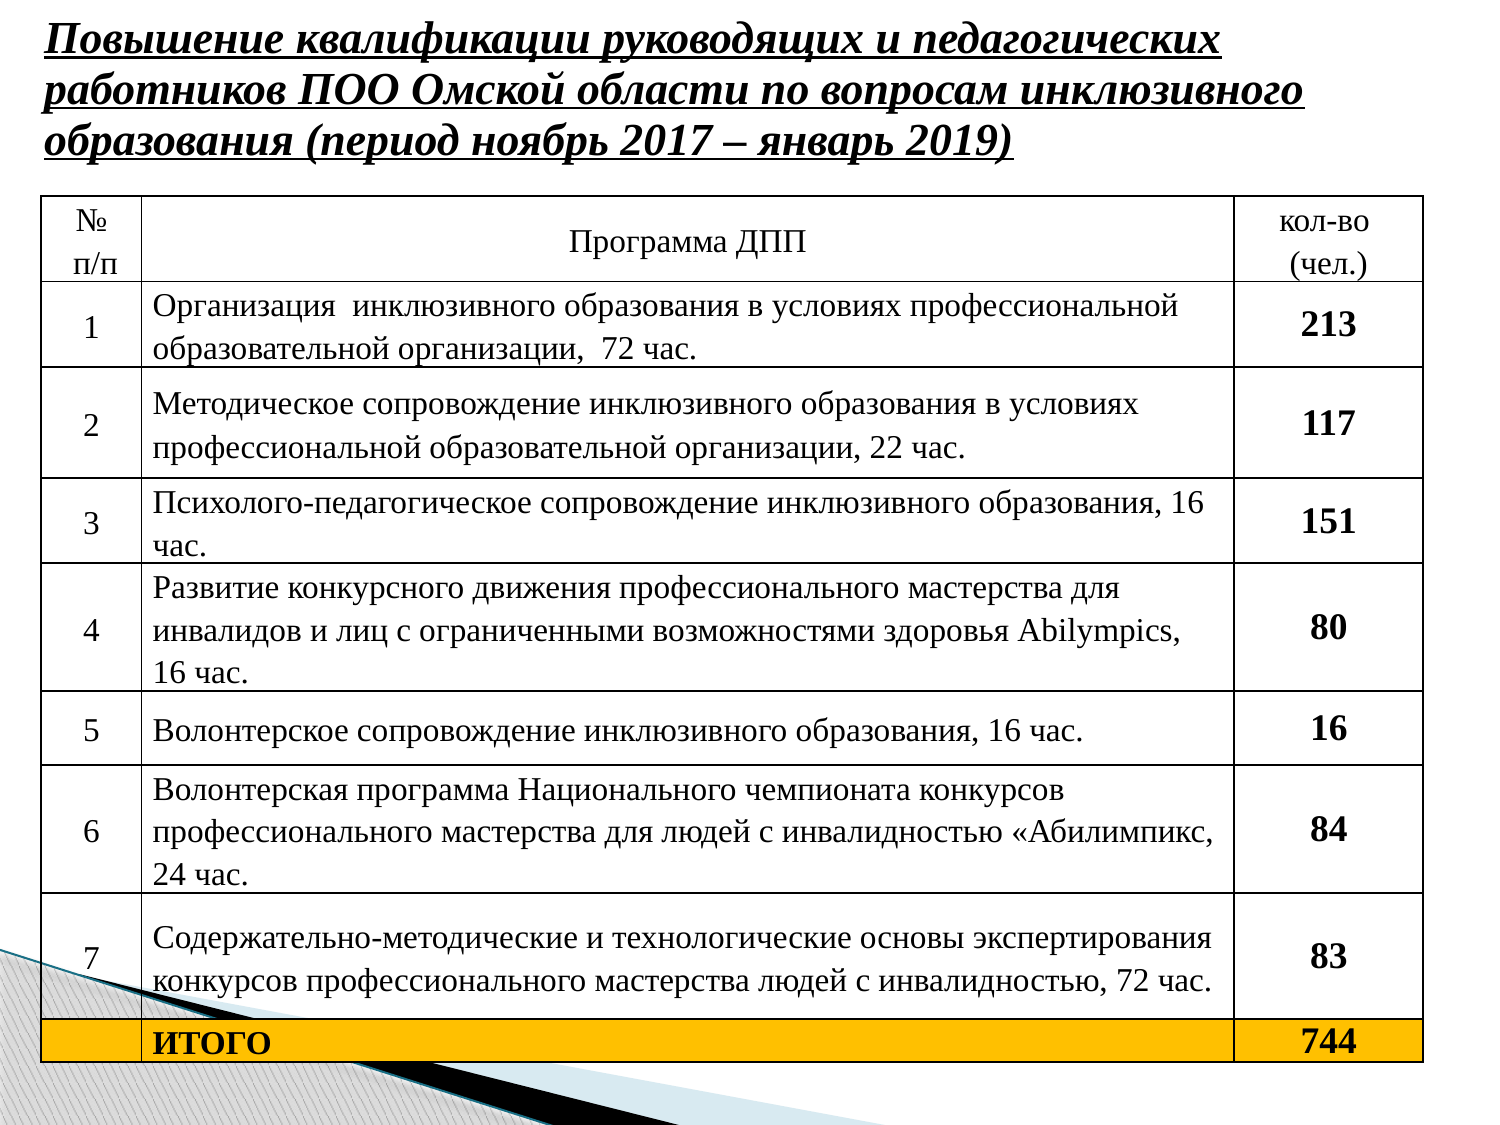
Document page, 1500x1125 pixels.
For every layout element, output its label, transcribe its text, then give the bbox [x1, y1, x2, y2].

table_cell Организация инклюзивного образования в условиях профессиональной образовательной организации, 72 час. [142, 282, 1233, 366]
table_header Программа ДПП [142, 218, 1233, 281]
table_cell ИТОГО [142, 1020, 1233, 1061]
table_cell 6 [42, 766, 141, 892]
table_cell 3 [42, 479, 141, 562]
table_header № п/п [42, 218, 141, 281]
table_cell 117 [1235, 368, 1422, 477]
table_header кол-во (чел.) [1235, 218, 1422, 281]
table_cell Содержательно-методические и технологические основы экспертирования конкурсов профессионального мастерства людей с инвалидностью, 72 час. [142, 894, 1233, 1018]
table_cell Методическое сопровождение инклюзивного образования в условиях профессиональной образовательной организации, 22 час. [142, 368, 1233, 477]
table_cell 1 [42, 282, 141, 366]
table_cell Психолого-педагогическое сопровождение инклюзивного образования, 16 час. [142, 479, 1233, 562]
table_cell 7 [42, 894, 141, 1018]
table_cell [42, 1020, 141, 1061]
table_cell 4 [42, 564, 141, 690]
table_cell 744 [1235, 1020, 1422, 1061]
table_cell 84 [1235, 766, 1422, 892]
title Повышение квалификации руководящих и педагогических работников ПОО Омской области по вопросам инклюзивного образования (период ноябрь 2017 – январь 2019) [29, 0, 1483, 218]
table_cell 80 [1235, 564, 1422, 690]
table_cell 213 [1235, 282, 1422, 366]
table_cell Волонтерская программа Национального чемпионата конкурсов профессионального мастерства для людей с инвалидностью «Абилимпикс, 24 час. [142, 766, 1233, 892]
table_cell 83 [1235, 894, 1422, 1018]
table_cell 2 [42, 368, 141, 477]
table_cell 151 [1235, 479, 1422, 562]
table_cell Развитие конкурсного движения профессионального мастерства для инвалидов и лиц с ограниченными возможностями здоровья Abilympics, 16 час. [142, 564, 1233, 690]
table_cell 5 [42, 692, 141, 764]
table_cell Волонтерское сопровождение инклюзивного образования, 16 час. [142, 692, 1233, 764]
table_cell 16 [1235, 692, 1422, 764]
